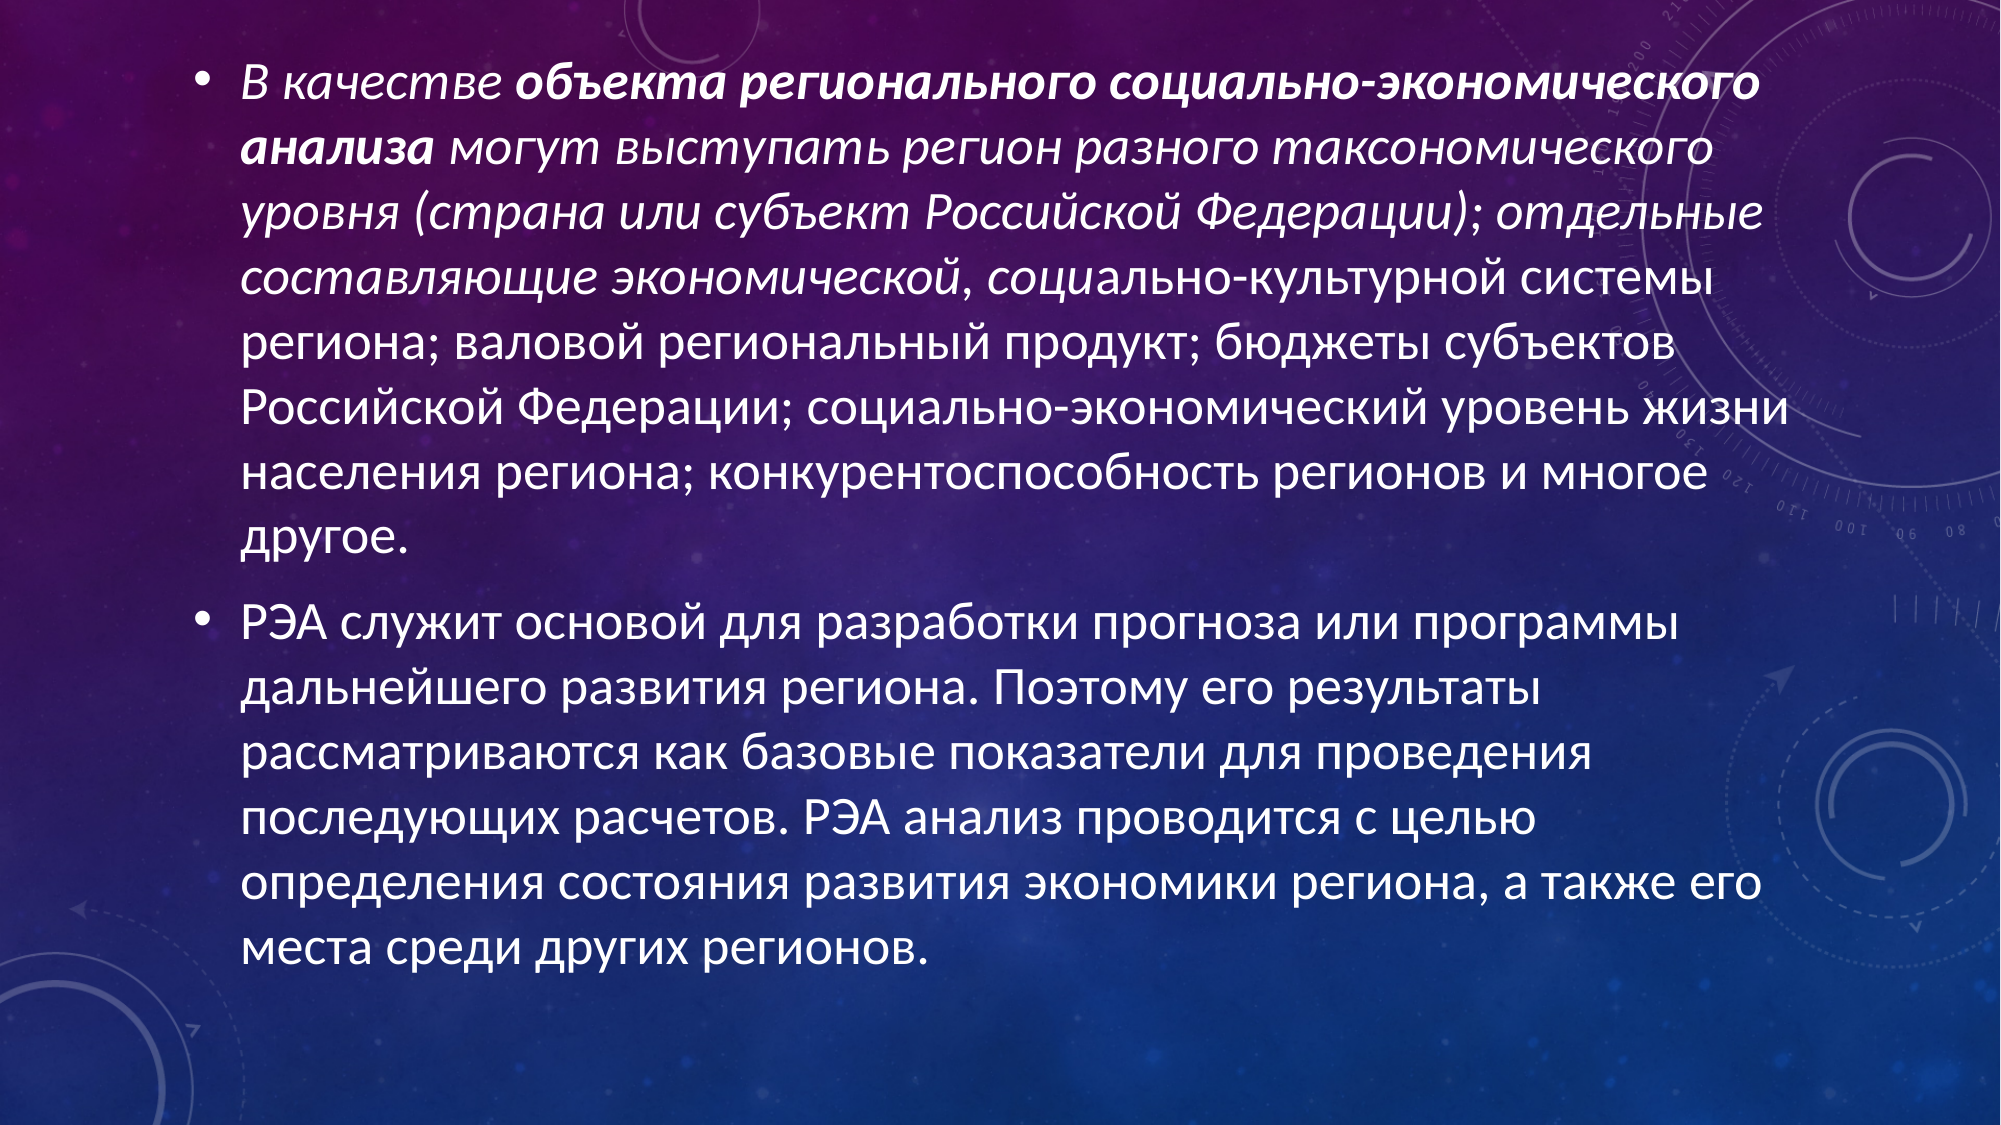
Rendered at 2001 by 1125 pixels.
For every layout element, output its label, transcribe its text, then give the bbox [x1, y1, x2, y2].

picture [0, 0, 2001, 1125]
list В качестве объекта регионального социально-экономического анализа могут выступать регион разного таксономического уровня (страна или субъект Российской Федерации); отдельные составляющие экономической, социально-культурной системы региона; валовой региональный продукт; бюджеты субъектов Российской Федерации; социально-экономический уровень жизни населения региона; конкурентоспособность регионов и многое другое. РЭА служит основой для разработки прогноза или программы дальнейшего развития региона. Поэтому его результаты рассматриваются как базовые показатели для проведения последующих расчетов. РЭА анализ проводится с целью определения состояния развития экономики региона, а также его места среди других регионов. [178, 39, 1838, 982]
